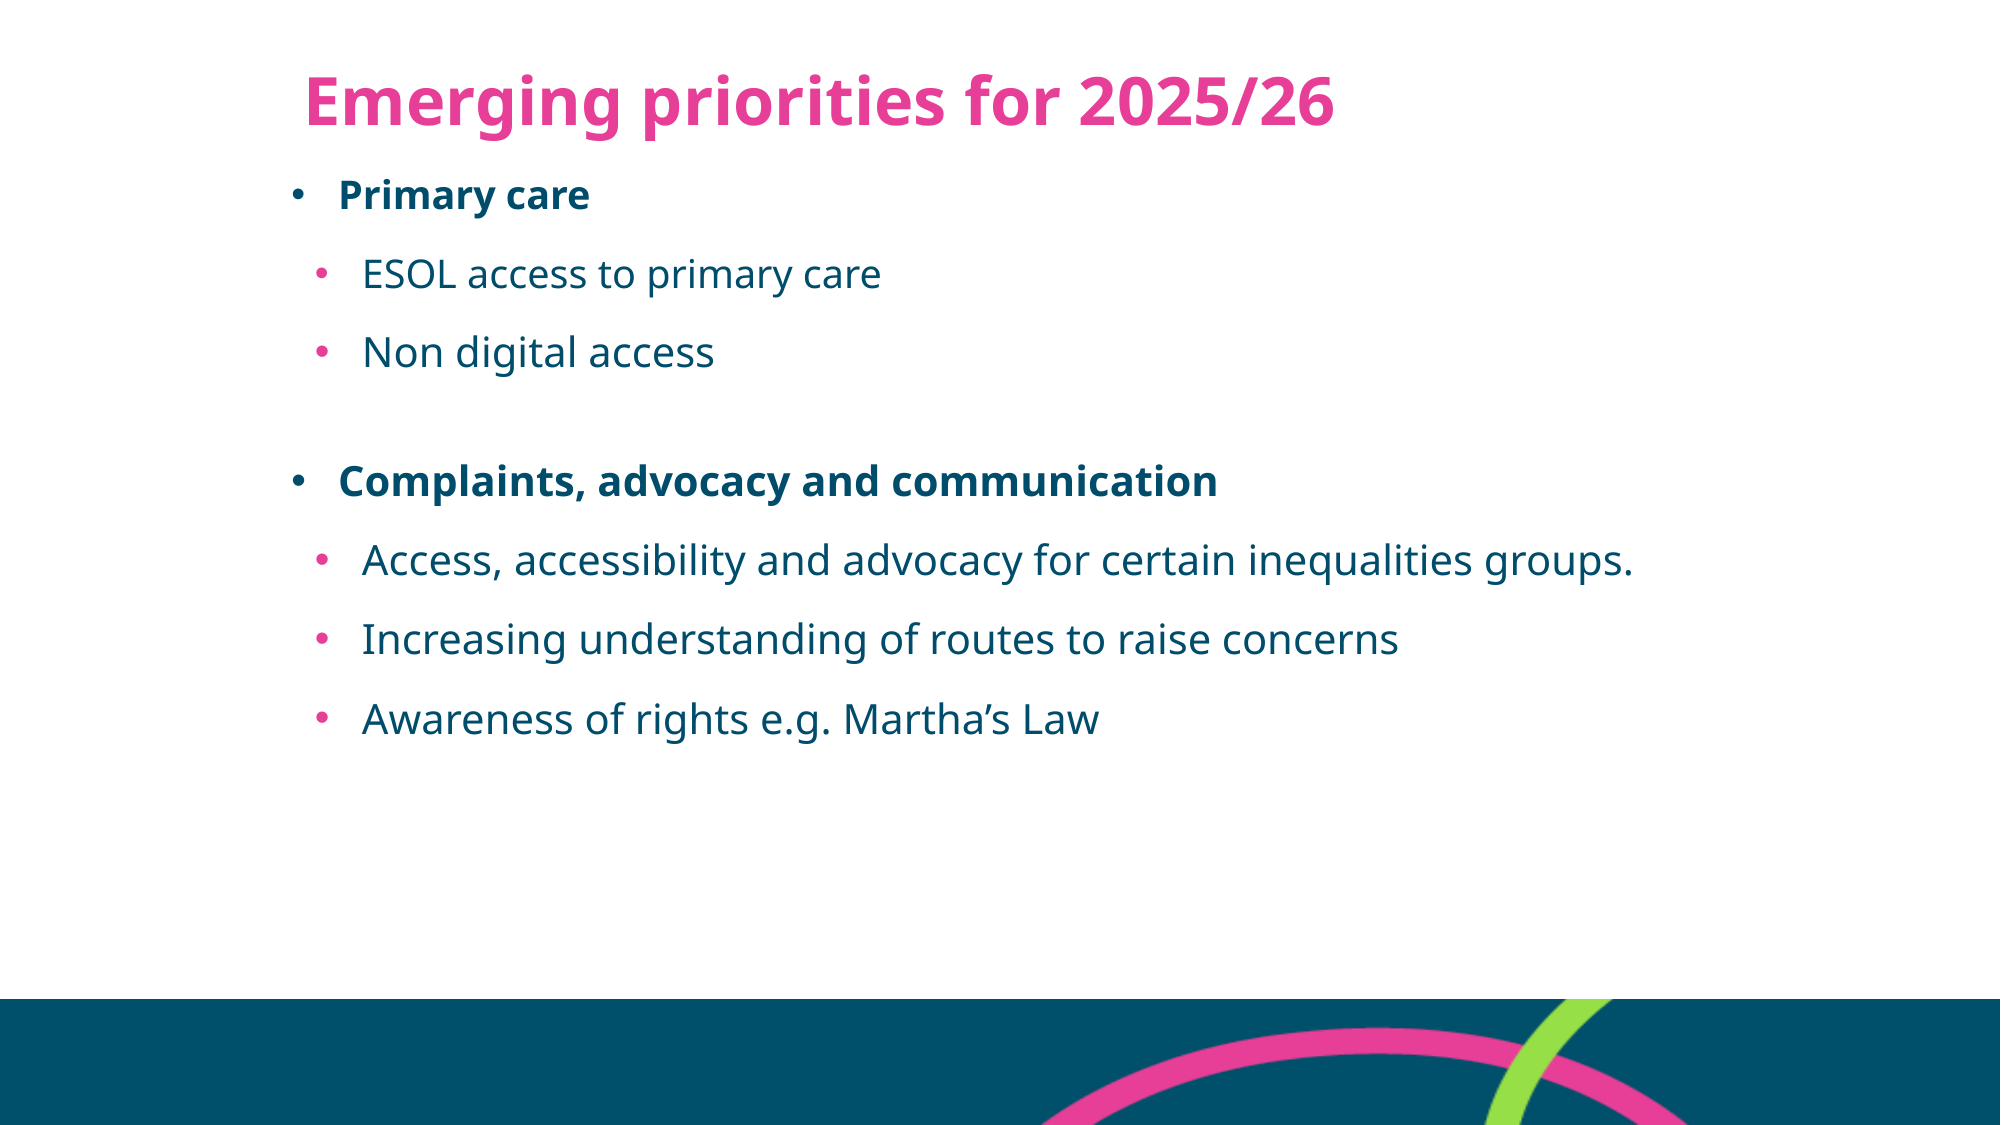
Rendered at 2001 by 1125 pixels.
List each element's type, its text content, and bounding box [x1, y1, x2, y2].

list Primary care ESOL access to primary care Non digital access Complaints, advocacy and communication Access, accessibility and advocacy for certain inequalities groups. Increasing understanding of routes to raise concerns Awareness of rights e.g. Martha’s Law [291, 169, 1736, 956]
picture [1042, 999, 1688, 1125]
title Emerging priorities for 2025/26 [303, 58, 1709, 136]
